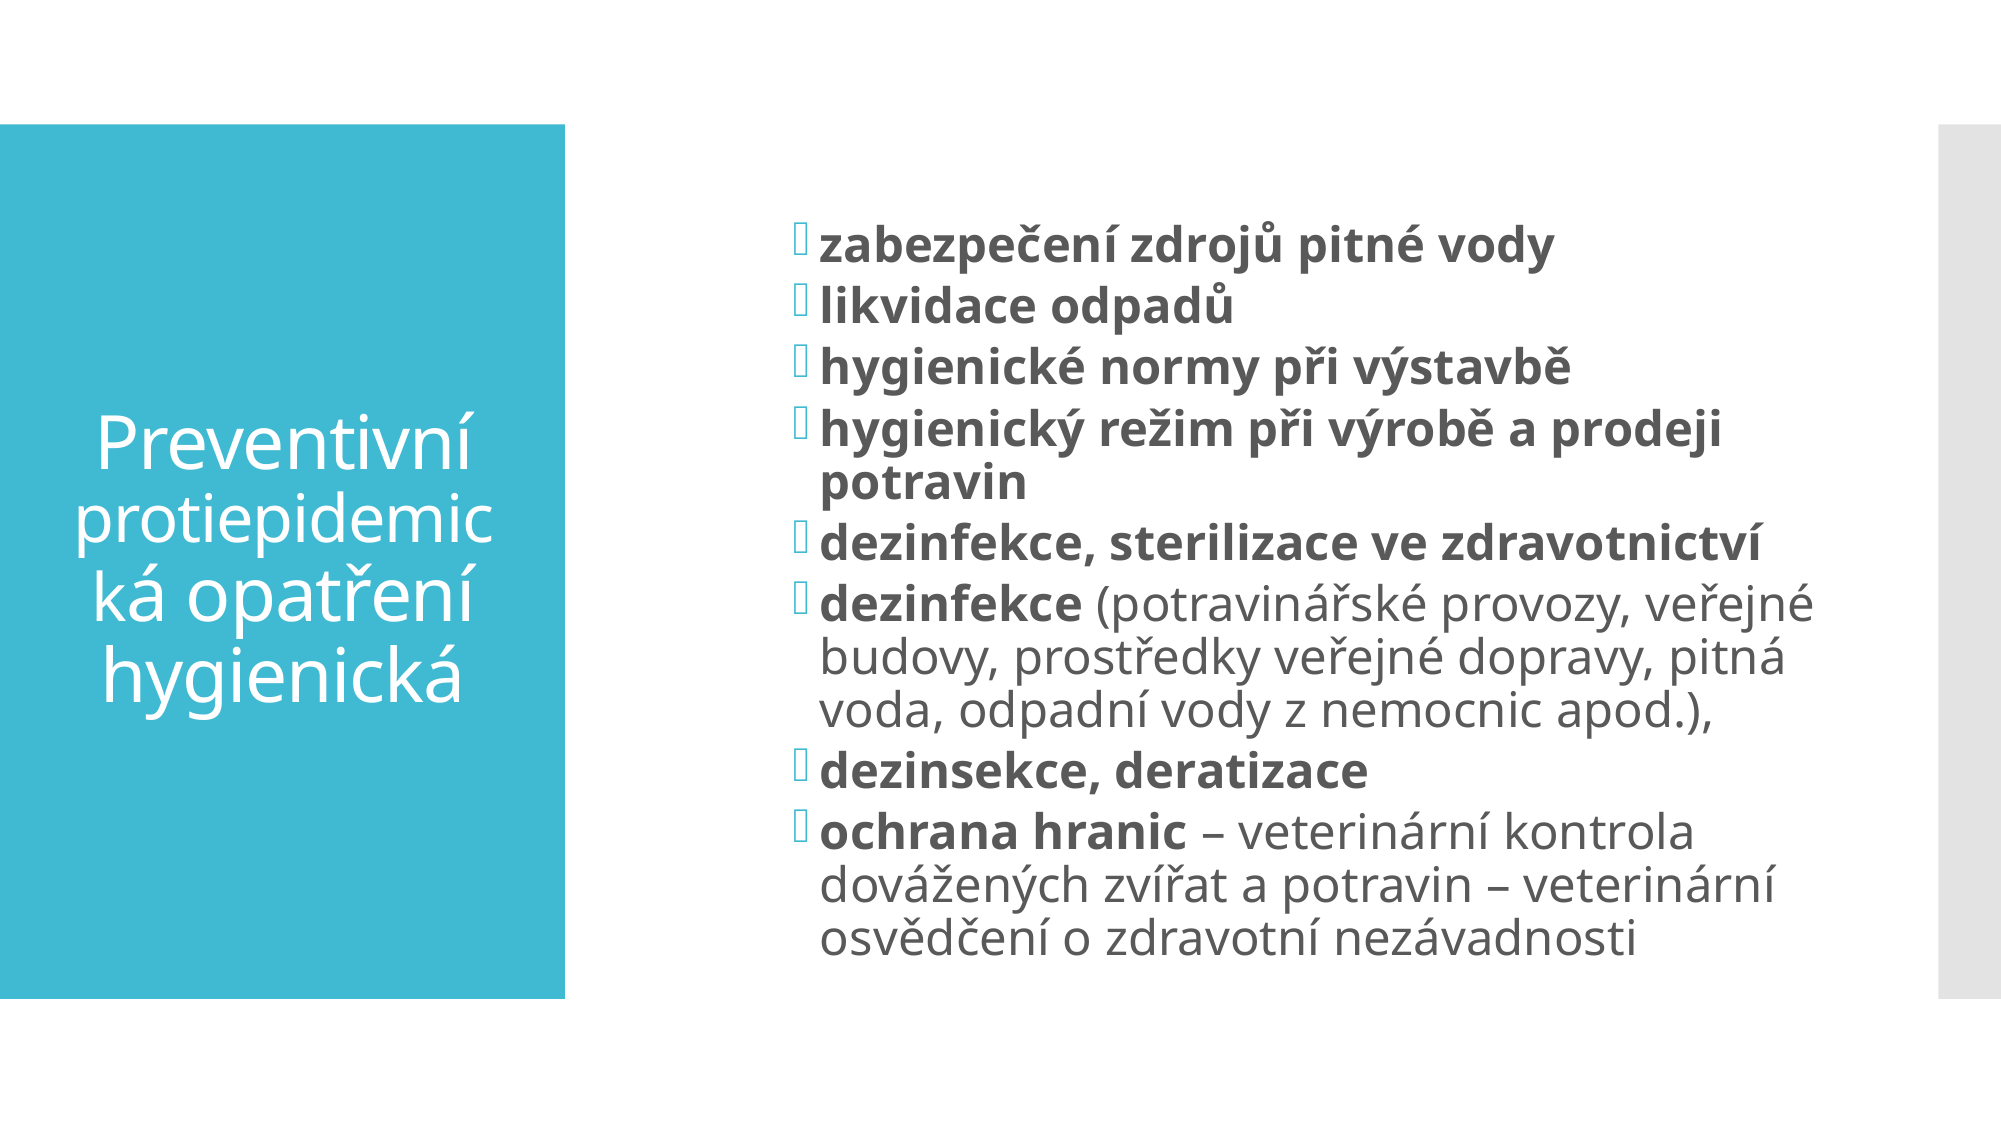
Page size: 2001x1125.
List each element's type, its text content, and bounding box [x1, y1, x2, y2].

title Preventivní protiepidemická opatření hygienická [41, 184, 525, 940]
list zabezpečení zdrojů pitné vody likvidace odpadů hygienické normy při výstavbě hygienický režim při výrobě a prodeji potravin dezinfekce, sterilizace ve zdravotnictví dezinfekce (potravinářské provozy, veřejné budovy, prostředky veřejné dopravy, pitná voda, odpadní vody z nemocnic apod.), dezinsekce, deratizace ochrana hranic – veterinární kontrola dovážených zvířat a potravin – veterinární osvědčení o zdravotní nezávadnosti [634, 141, 1835, 982]
